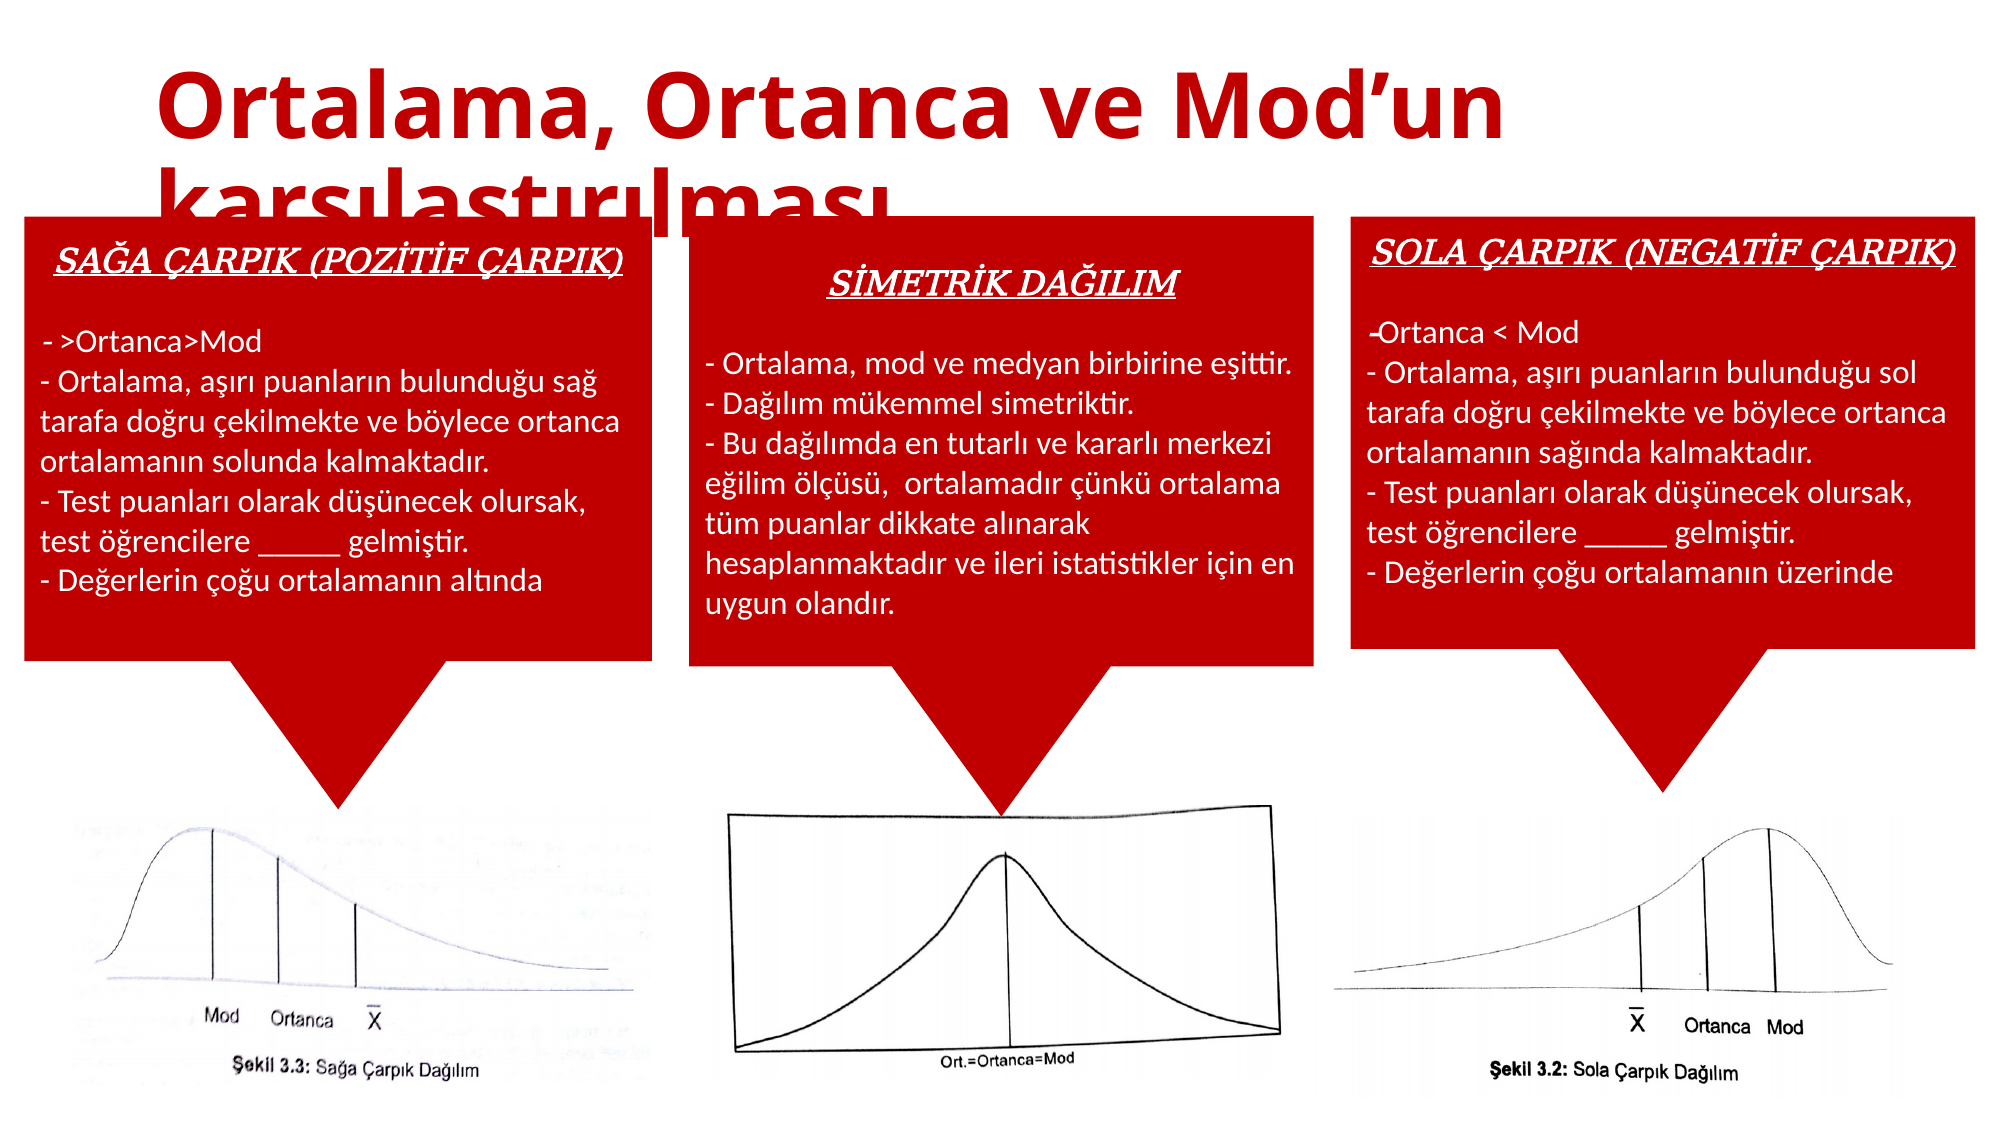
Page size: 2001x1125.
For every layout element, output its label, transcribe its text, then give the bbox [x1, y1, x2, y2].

picture [72, 805, 651, 1086]
text_box SİMETRİK DAĞILIM - Ortalama, mod ve medyan birbirine eşittir. - Dağılım mükemmel simetriktir. - Bu dağılımda en tutarlı ve kararlı merkezi eğilim ölçüsü, ortalamadır çünkü ortalama tüm puanlar dikkate alınarak hesaplanmaktadır ve ileri istatistikler için en uygun olandır. [689, 216, 1314, 805]
title Ortalama, Ortanca ve Mod’un karşılaştırılması [139, 25, 1865, 292]
picture [1312, 816, 1915, 1100]
picture [705, 805, 1291, 1078]
